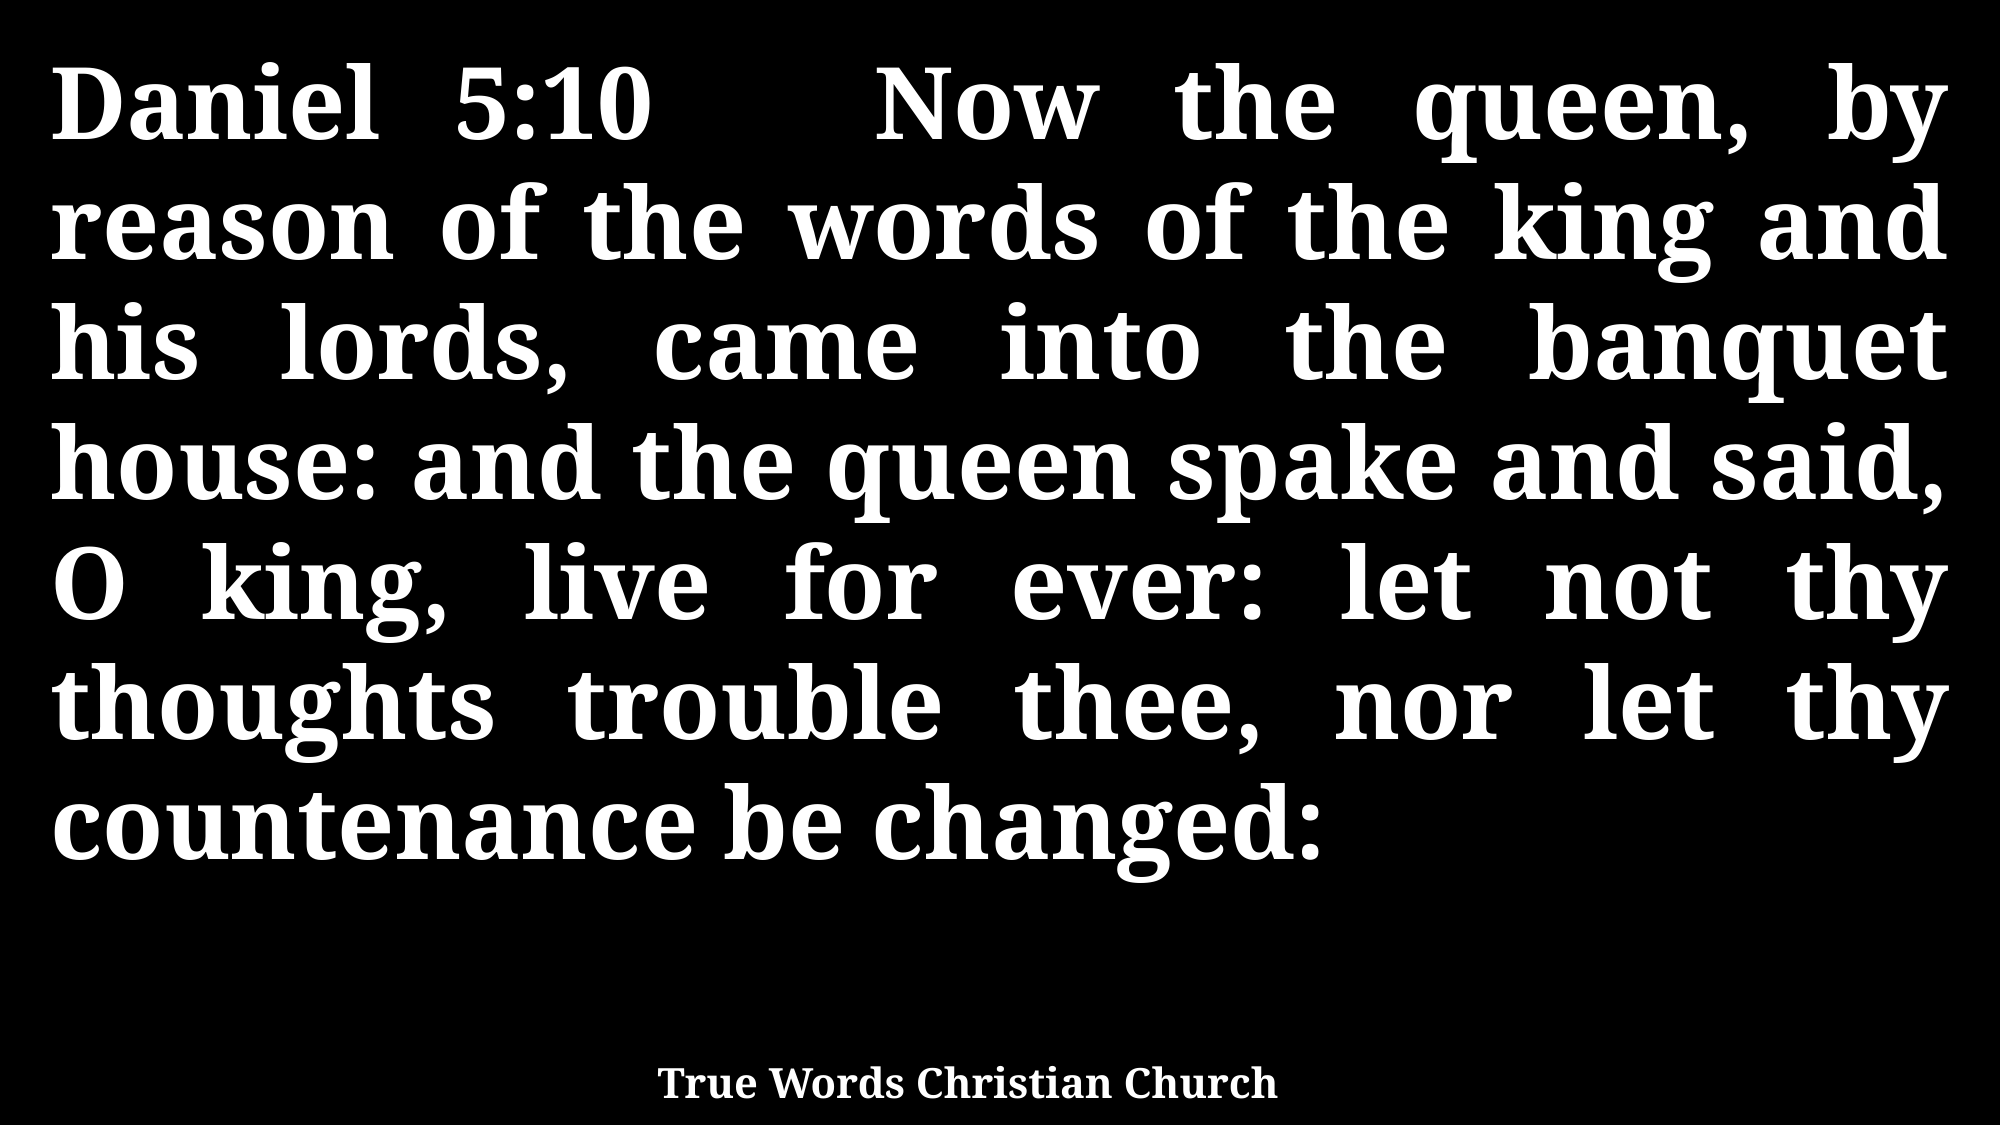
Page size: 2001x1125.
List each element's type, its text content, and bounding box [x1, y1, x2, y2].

text_box Daniel 5:10 Now the queen, by reason of the words of the king and his lords, came into the banquet house: and the queen spake and said, O king, live for ever: let not thy thoughts trouble thee, nor let thy countenance be changed: [35, 32, 1965, 887]
text_box True Words Christian Church [642, 1049, 1294, 1114]
